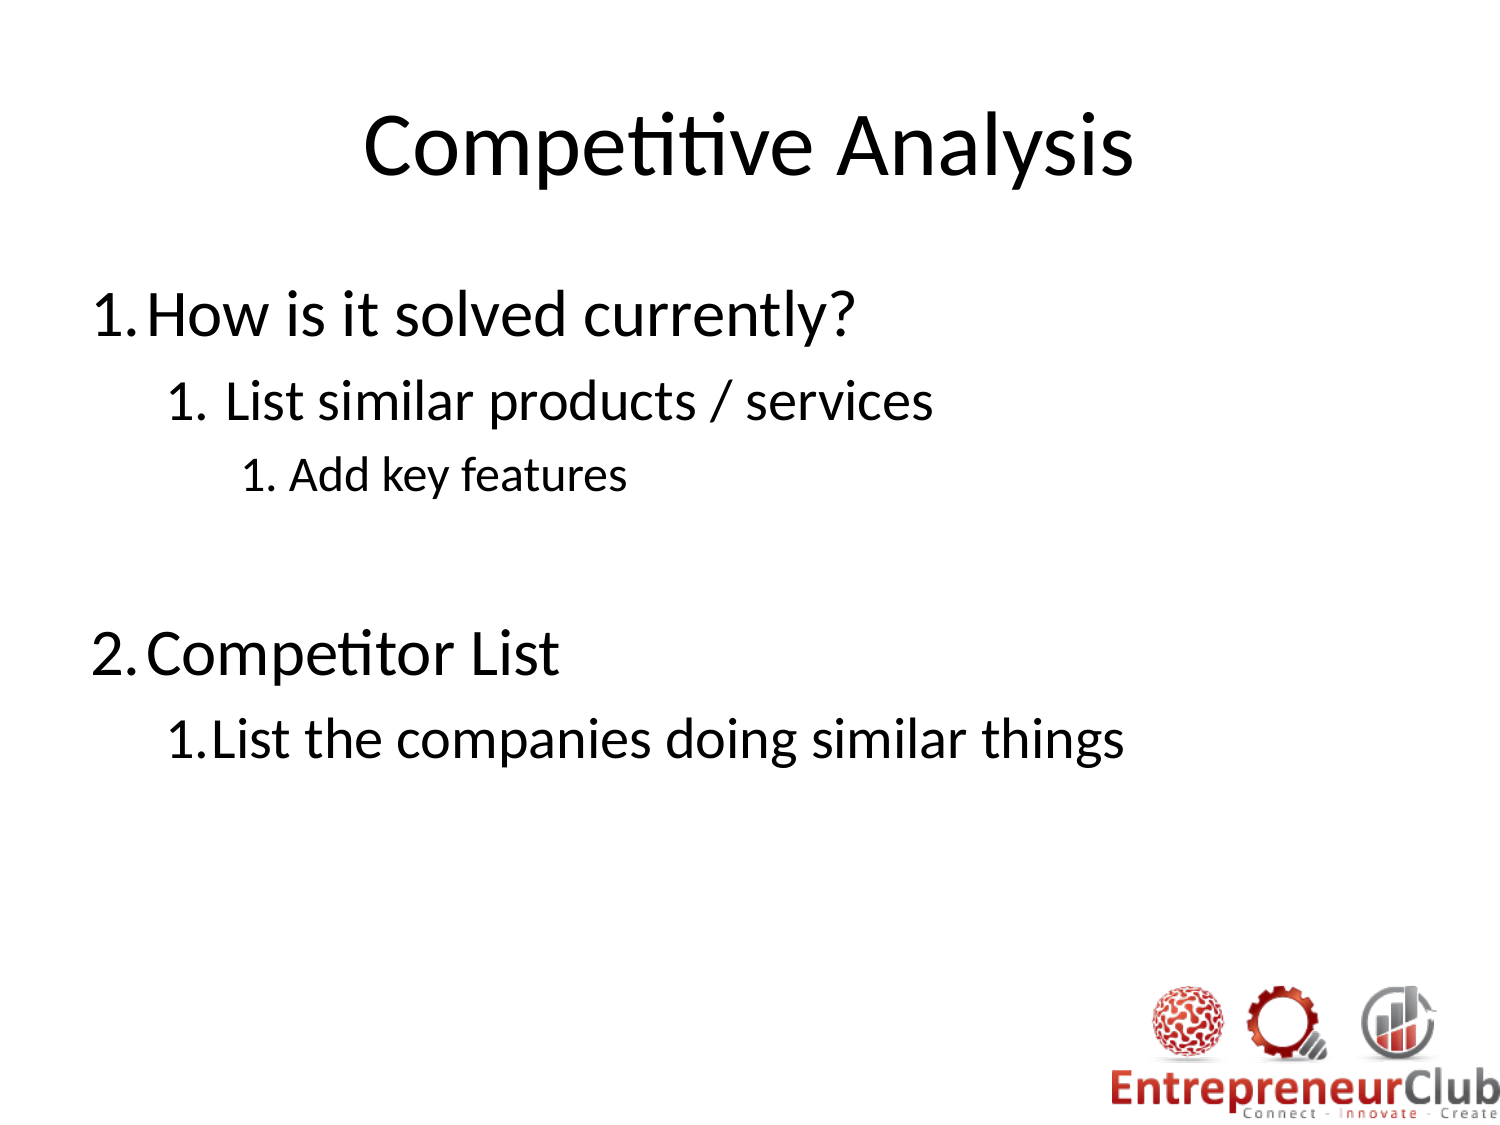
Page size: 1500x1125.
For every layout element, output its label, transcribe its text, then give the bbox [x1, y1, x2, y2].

picture [1112, 982, 1500, 1125]
title Competitive Analysis [75, 45, 1425, 233]
list How is it solved currently? List similar products / services Add key features Competitor List List the companies doing similar things [75, 262, 1425, 1005]
